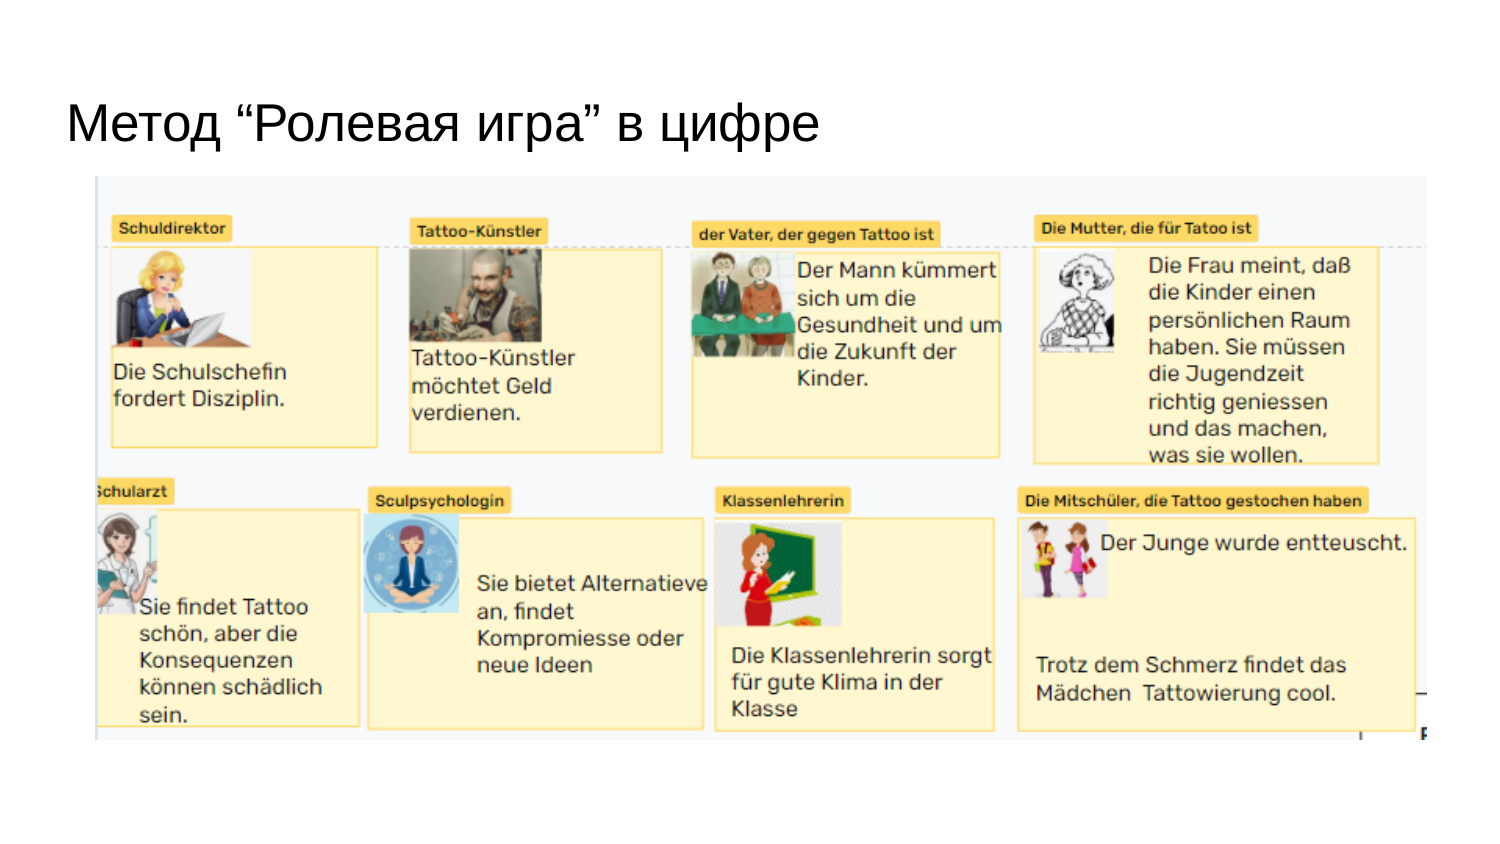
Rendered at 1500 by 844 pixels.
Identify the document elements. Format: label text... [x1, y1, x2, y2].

picture [95, 176, 1428, 740]
title Метод “Ролевая игра” в цифре [51, 72, 1449, 167]
